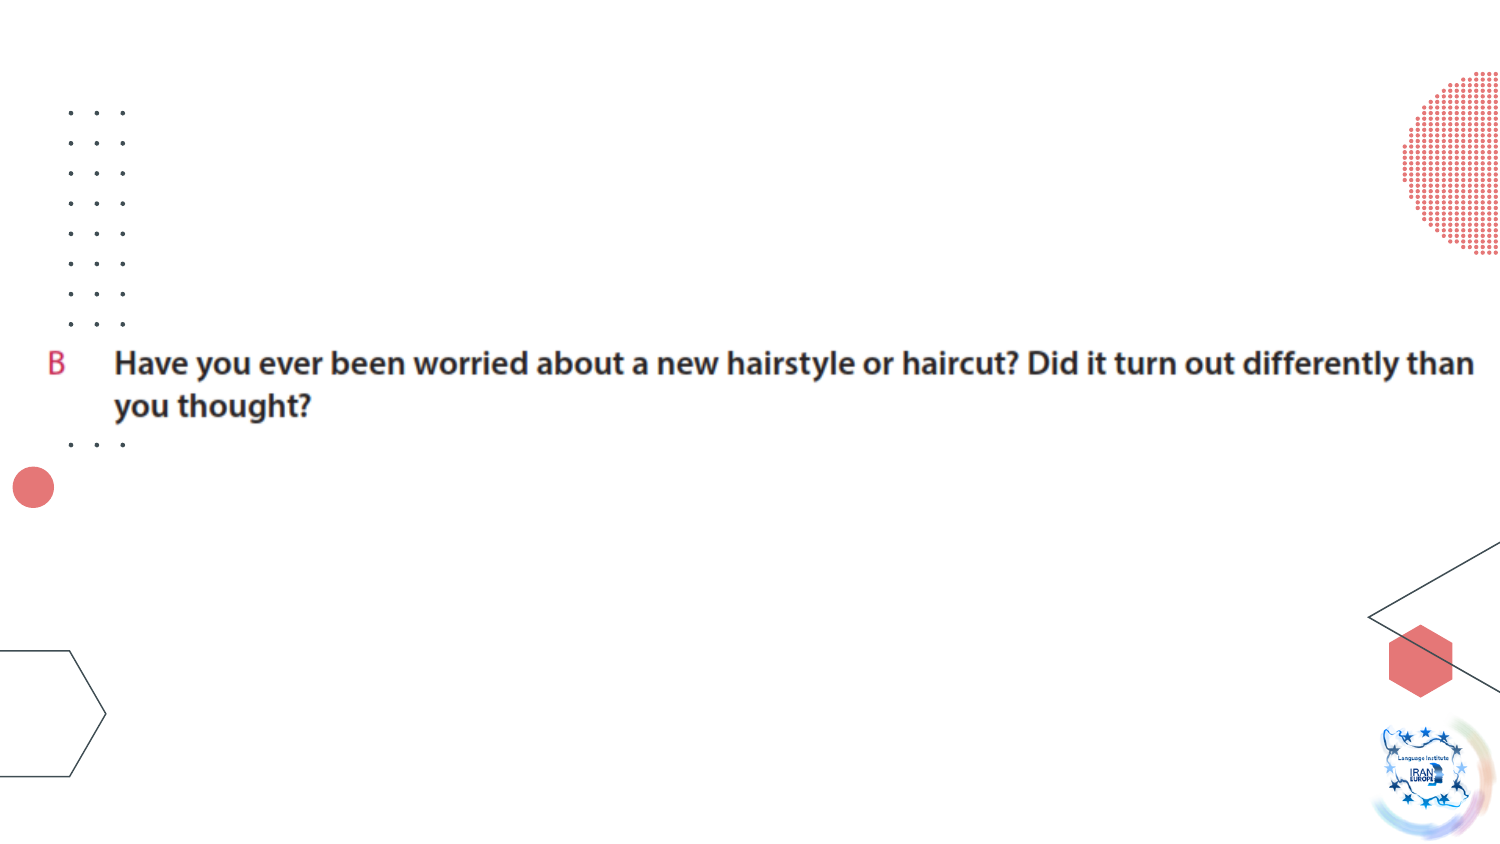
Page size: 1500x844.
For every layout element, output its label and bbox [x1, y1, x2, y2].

picture [1364, 711, 1500, 844]
picture [36, 337, 1500, 441]
